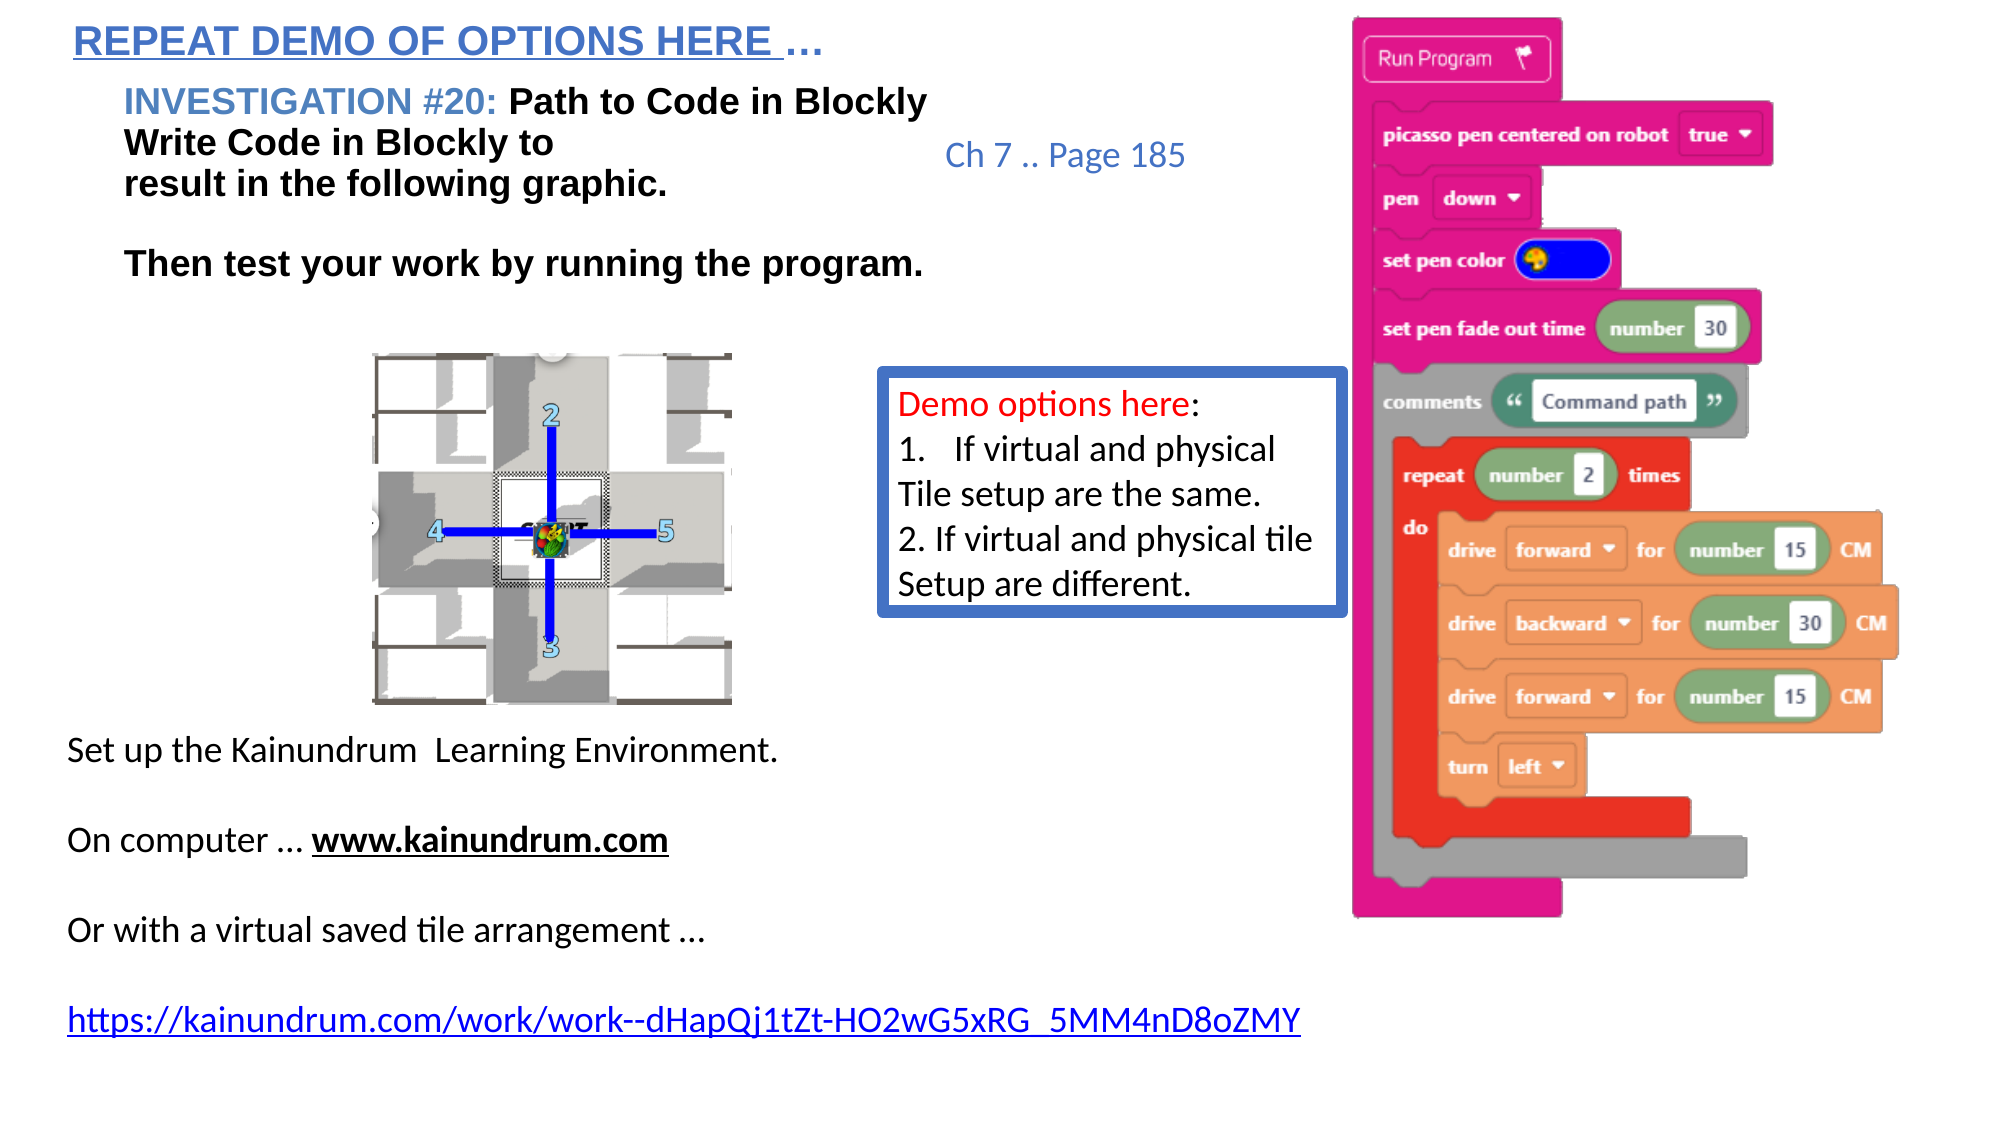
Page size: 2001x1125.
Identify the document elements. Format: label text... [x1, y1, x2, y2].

text_box Set up the Kainundrum Learning Environment. On computer … www.kainundrum.com Or with a virtual saved tile arrangement … https://kainundrum.com/work/work--dHapQj1tZt-HO2wG5xRG_5MM4nD8oZMY [52, 717, 1750, 1048]
text_box Demo options here: If virtual and physical Tile setup are the same. 2. If virtual and physical tile Setup are different. [882, 371, 1343, 612]
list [371, 353, 732, 705]
title INVESTIGATION #20: Path to Code in Blockly Write Code in Blockly to result in the following graphic. Then test your work by running the program. [108, 75, 1346, 293]
picture [1351, 13, 1905, 924]
text_box REPEAT DEMO OF OPTIONS HERE … [58, 6, 923, 72]
text_box Ch 7 .. Page 185 [930, 122, 1262, 183]
